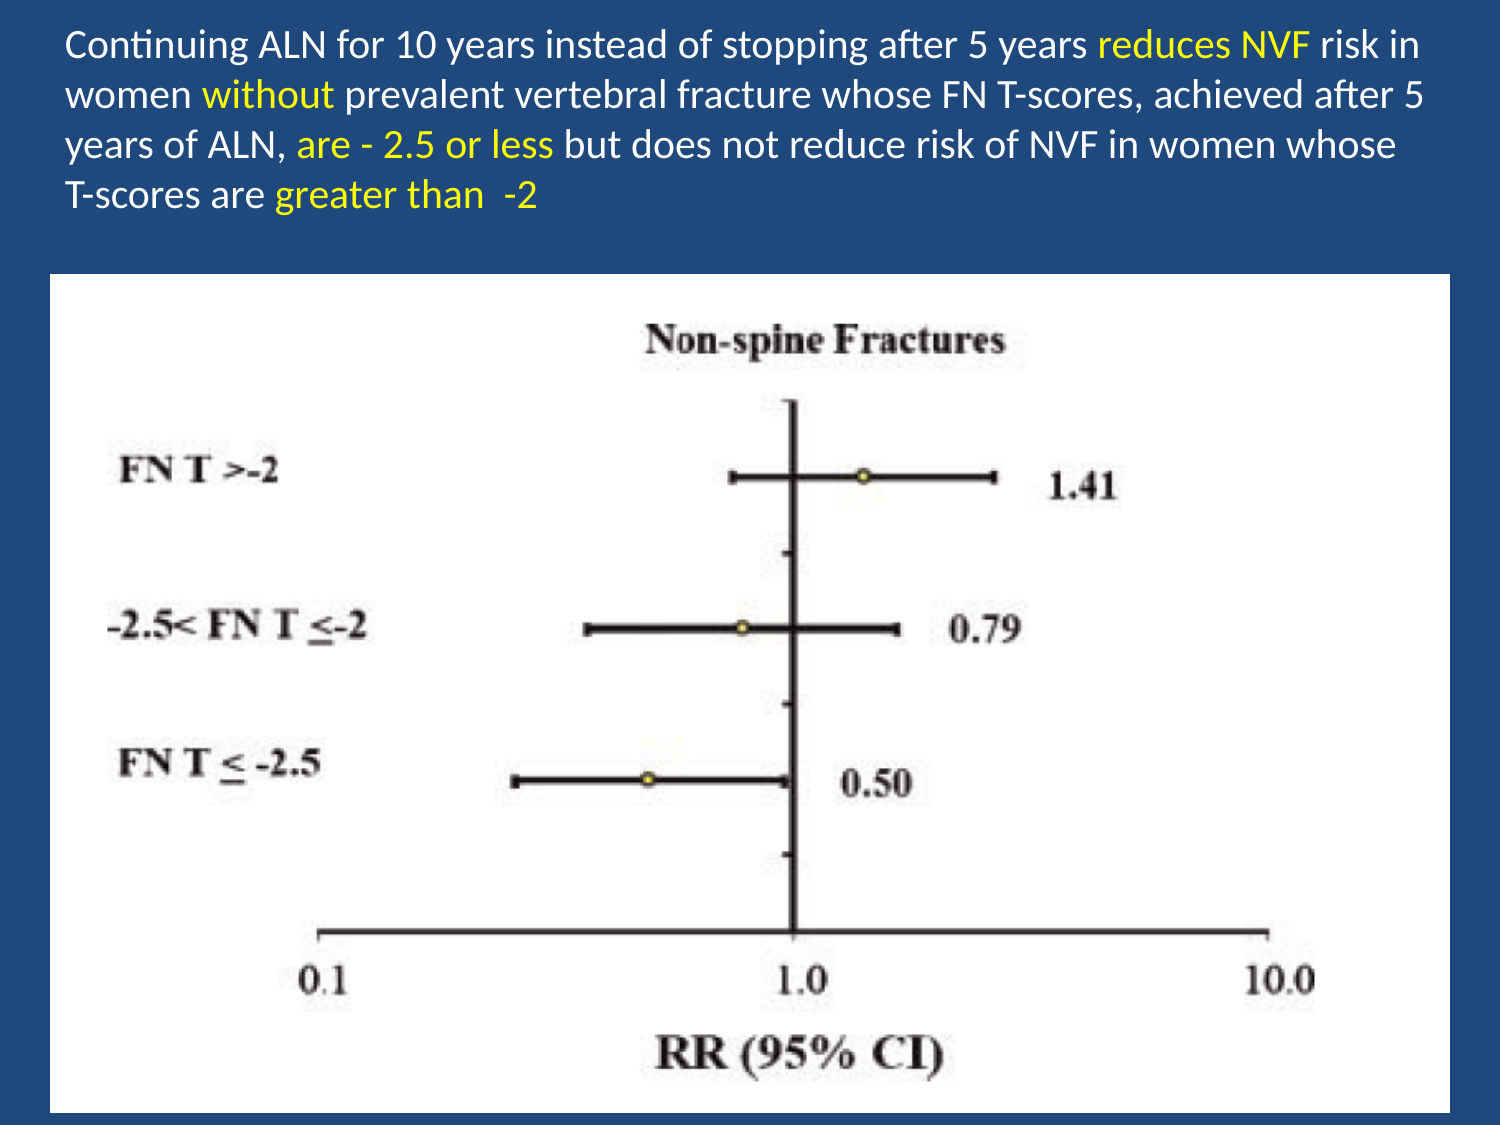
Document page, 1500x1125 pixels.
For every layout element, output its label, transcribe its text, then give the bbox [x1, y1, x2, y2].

text_box Continuing ALN for 10 years instead of stopping after 5 years reduces NVF risk in women without prevalent vertebral fracture whose FN T-scores, achieved after 5 years of ALN, are - 2.5 or less but does not reduce risk of NVF in women whose T-scores are greater than -2 [50, 9, 1450, 225]
picture [49, 274, 1451, 1113]
